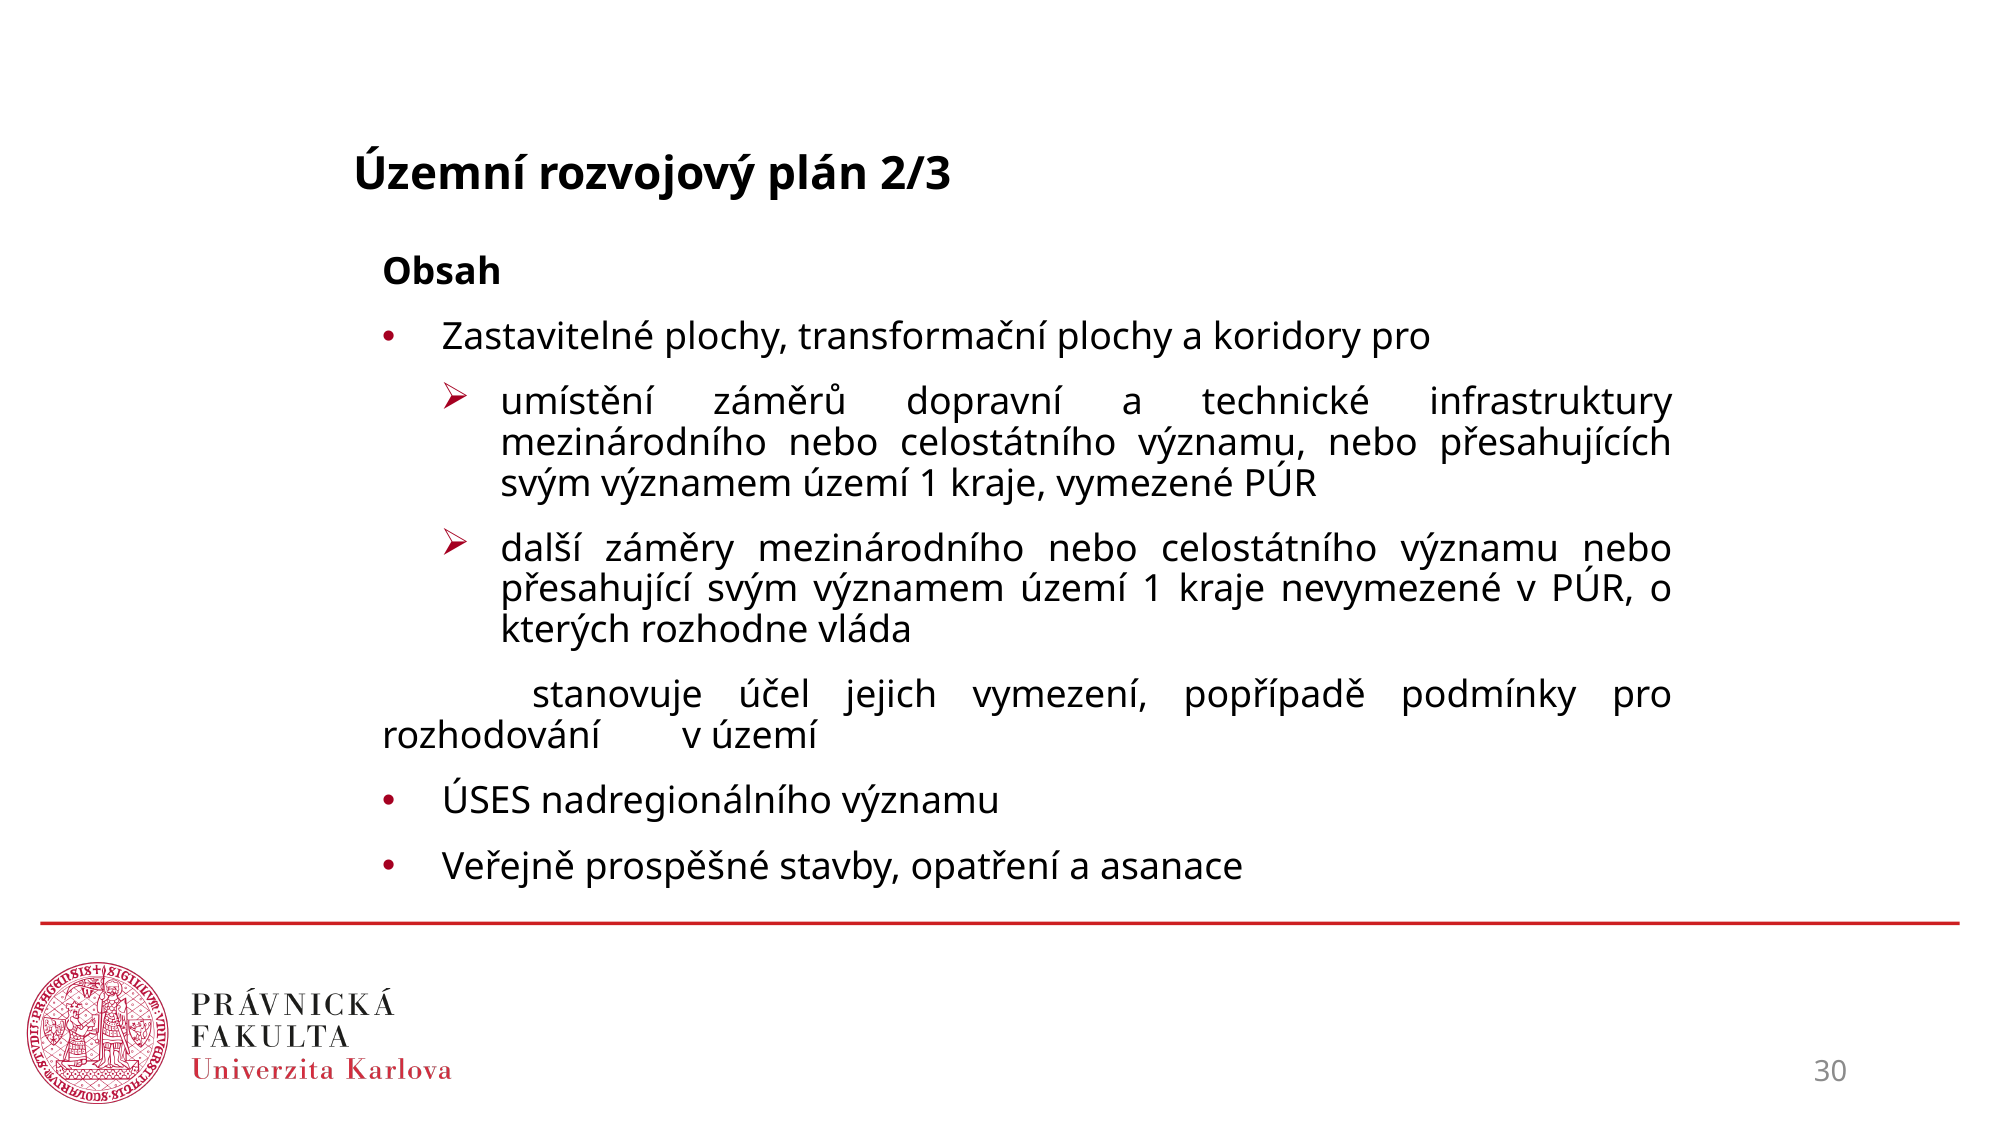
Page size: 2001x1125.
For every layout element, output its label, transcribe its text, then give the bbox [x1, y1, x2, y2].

picture [26, 962, 452, 1104]
list Obsah Zastavitelné plochy, transformační plochy a koridory pro umístění záměrů dopravní a technické infrastruktury mezinárodního nebo celostátního významu, nebo přesahujících svým významem území 1 kraje, vymezené PÚR další záměry mezinárodního nebo celostátního významu nebo přesahující svým významem území 1 kraje nevymezené v PÚR, o kterých rozhodne vláda stanovuje účel jejich vymezení, popřípadě podmínky pro rozhodování v území ÚSES nadregionálního významu Veřejně prospěšné stavby, opatření a asanace [338, 244, 1689, 959]
title Územní rozvojový plán 2/3 [338, 140, 1745, 201]
slide_number 30 [1412, 1042, 1863, 1103]
